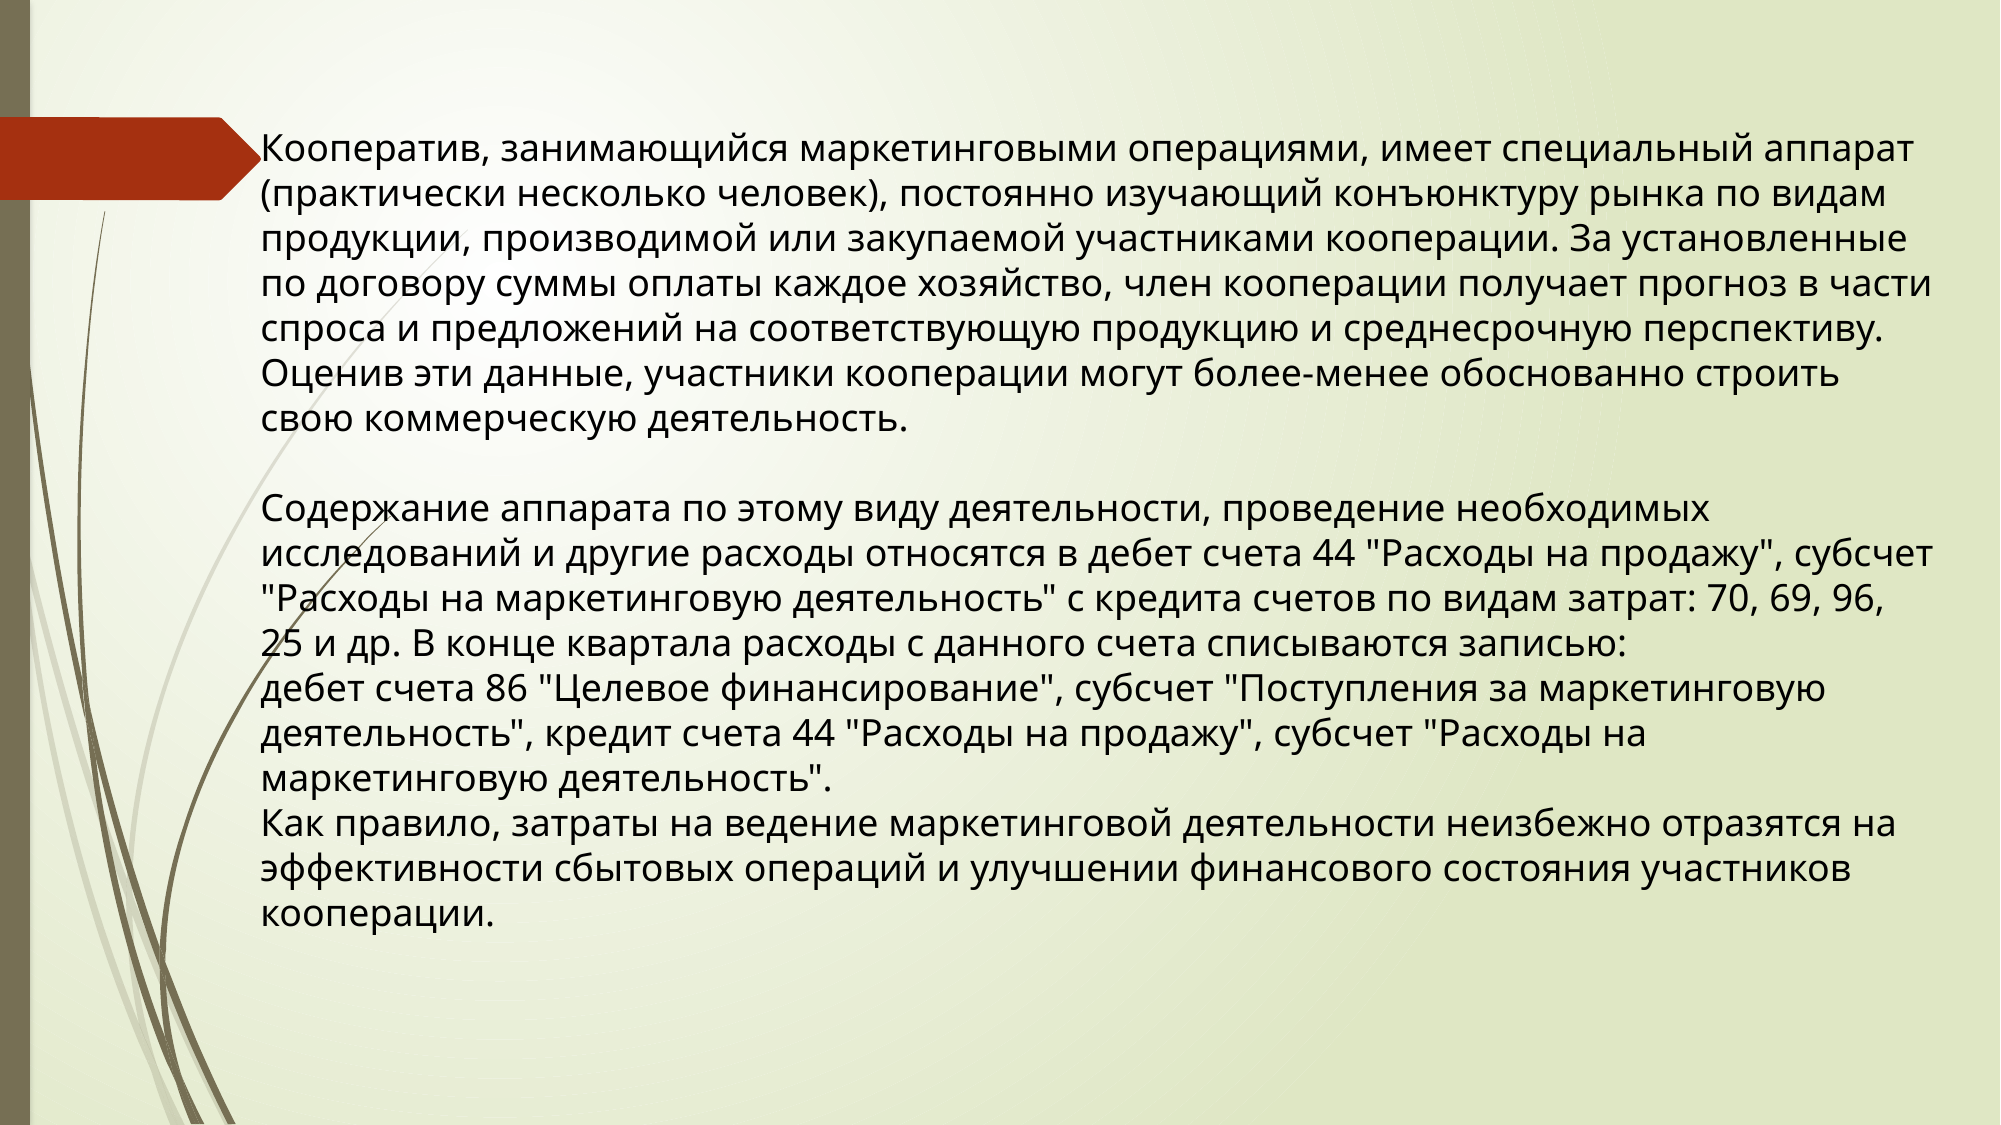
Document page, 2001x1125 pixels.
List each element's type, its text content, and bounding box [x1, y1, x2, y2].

text_box Кооператив, занимающийся маркетинговыми операциями, имеет специальный аппарат (практически несколько человек), постоянно изучающий конъюнктуру рынка по видам продукции, производимой или закупаемой участниками кооперации. За установленные по договору суммы оплаты каждое хозяйство, член кооперации получает прогноз в части спроса и предложений на соответствующую продукцию и среднесрочную перспективу. Оценив эти данные, участники кооперации могут более-менее обоснованно строить свою коммерческую деятельность. Содержание аппарата по этому виду деятельности, проведение необходимых исследований и другие расходы относятся в дебет счета 44 "Расходы на продажу", субсчет "Расходы на маркетинговую деятельность" с кредита счетов по видам затрат: 70, 69, 96, 25 и др. В конце квартала расходы с данного счета списываются записью: дебет счета 86 "Целевое финансирование", субсчет "Поступления за маркетинговую деятельность", кредит счета 44 "Расходы на продажу", субсчет "Расходы на маркетинговую деятельность". Как правило, затраты на ведение маркетинговой деятельности неизбежно отразятся на эффективности сбытовых операций и улучшении финансового состояния участников кооперации. [245, 116, 1953, 942]
